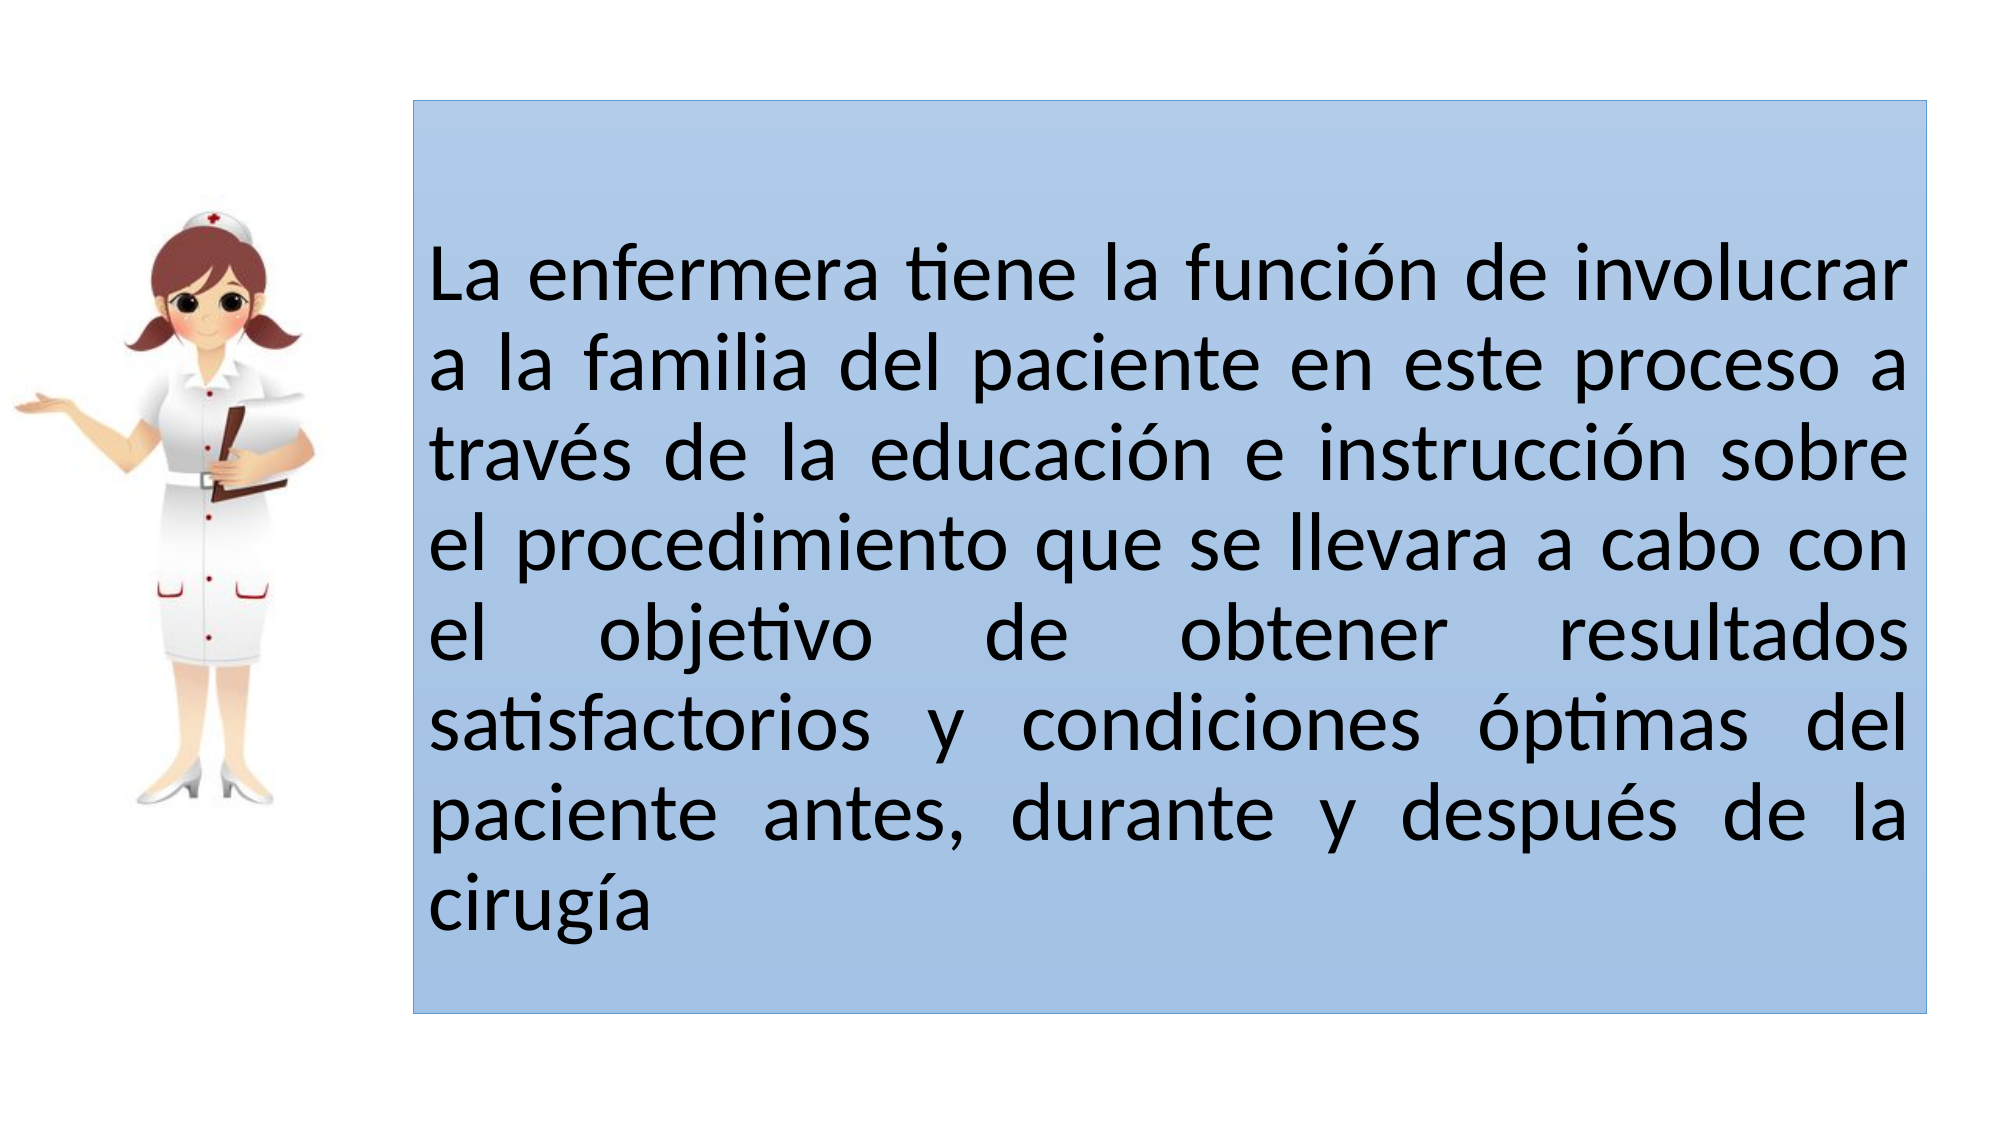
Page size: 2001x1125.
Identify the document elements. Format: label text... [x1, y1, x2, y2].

list La enfermera tiene la función de involucrar a la familia del paciente en este proceso a través de la educación e instrucción sobre el procedimiento que se llevara a cabo con el objetivo de obtener resultados satisfactorios y condiciones óptimas del paciente antes, durante y después de la cirugía [413, 100, 1927, 1014]
picture [0, 195, 369, 818]
